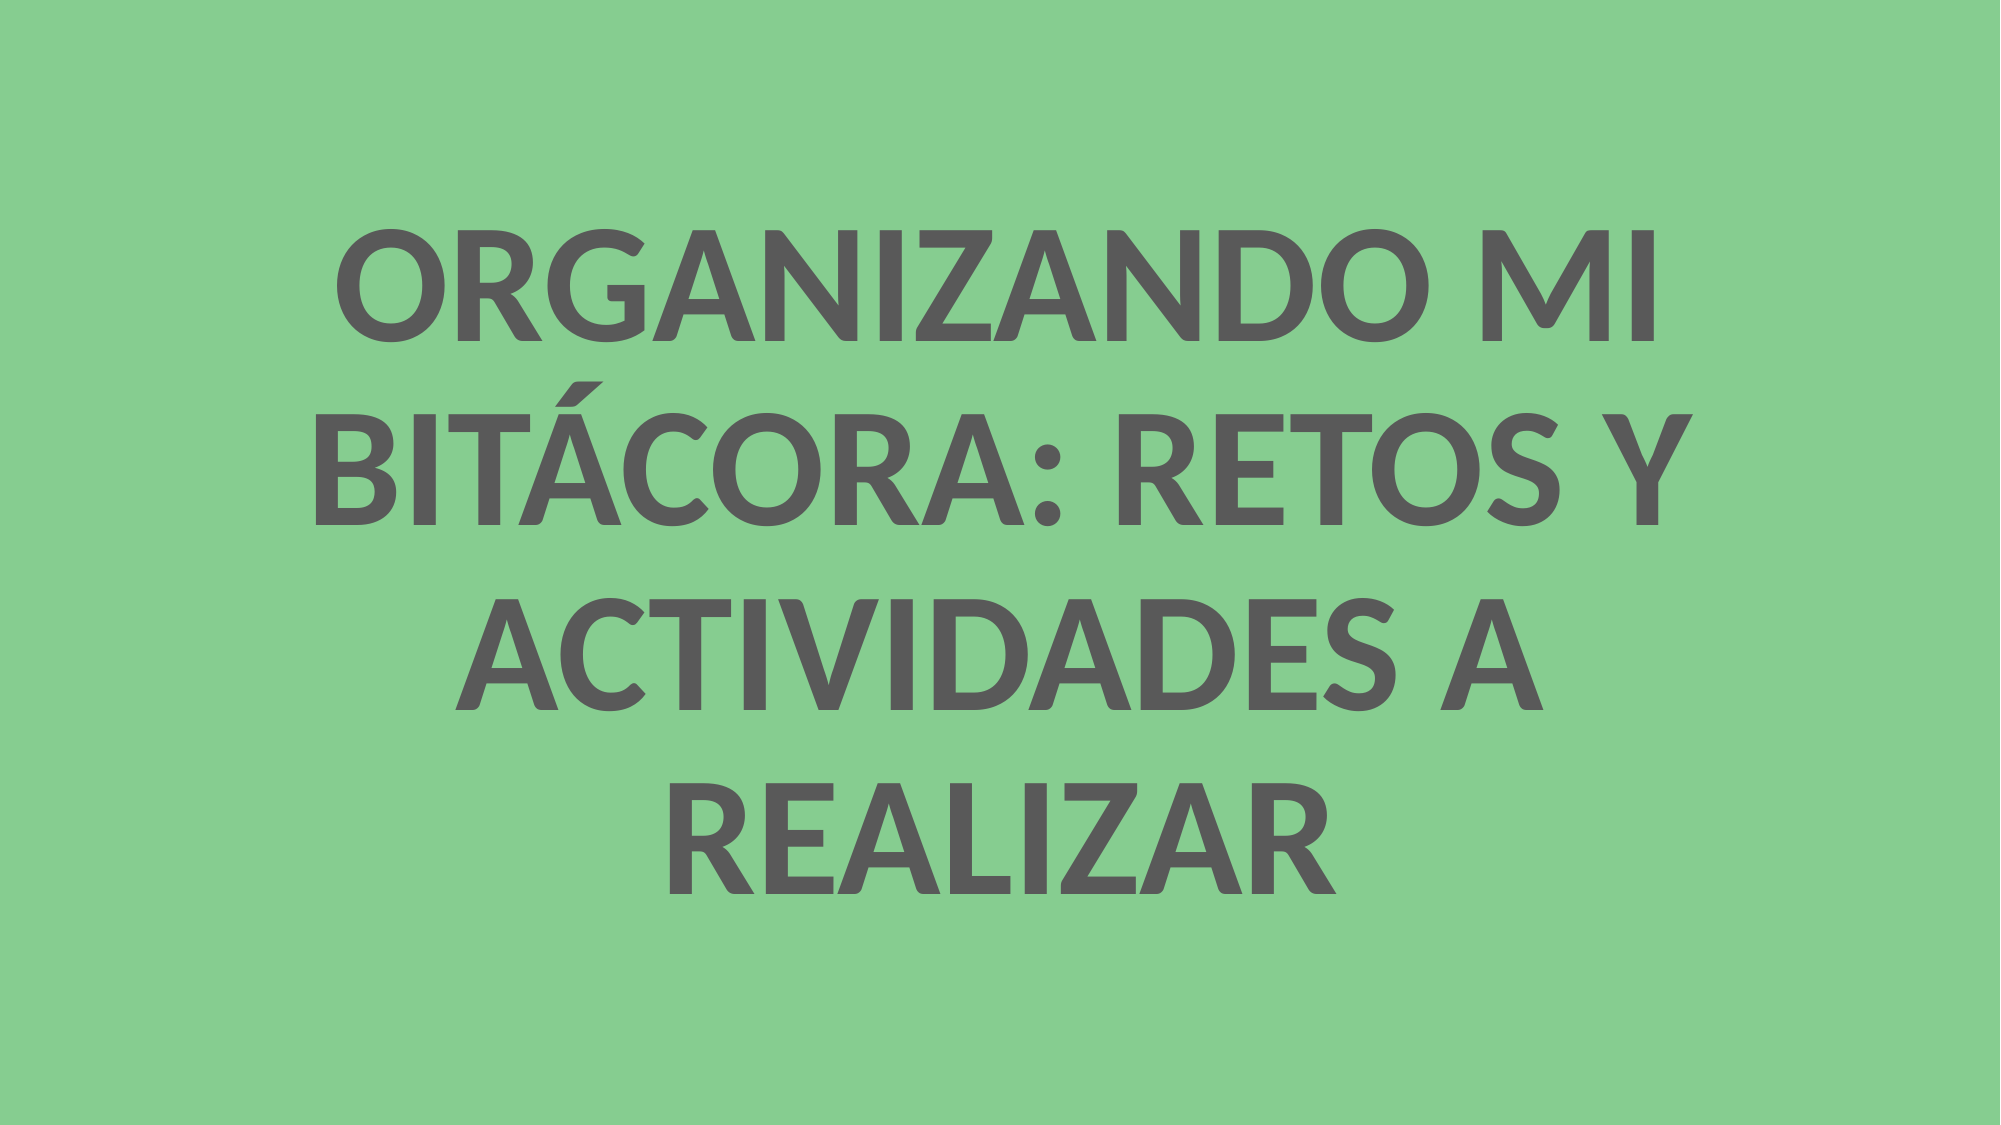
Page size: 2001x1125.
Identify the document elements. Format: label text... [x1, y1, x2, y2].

title ORGANIZANDO MI BITÁCORA: RETOS Y ACTIVIDADES A REALIZAR [137, 357, 1863, 768]
